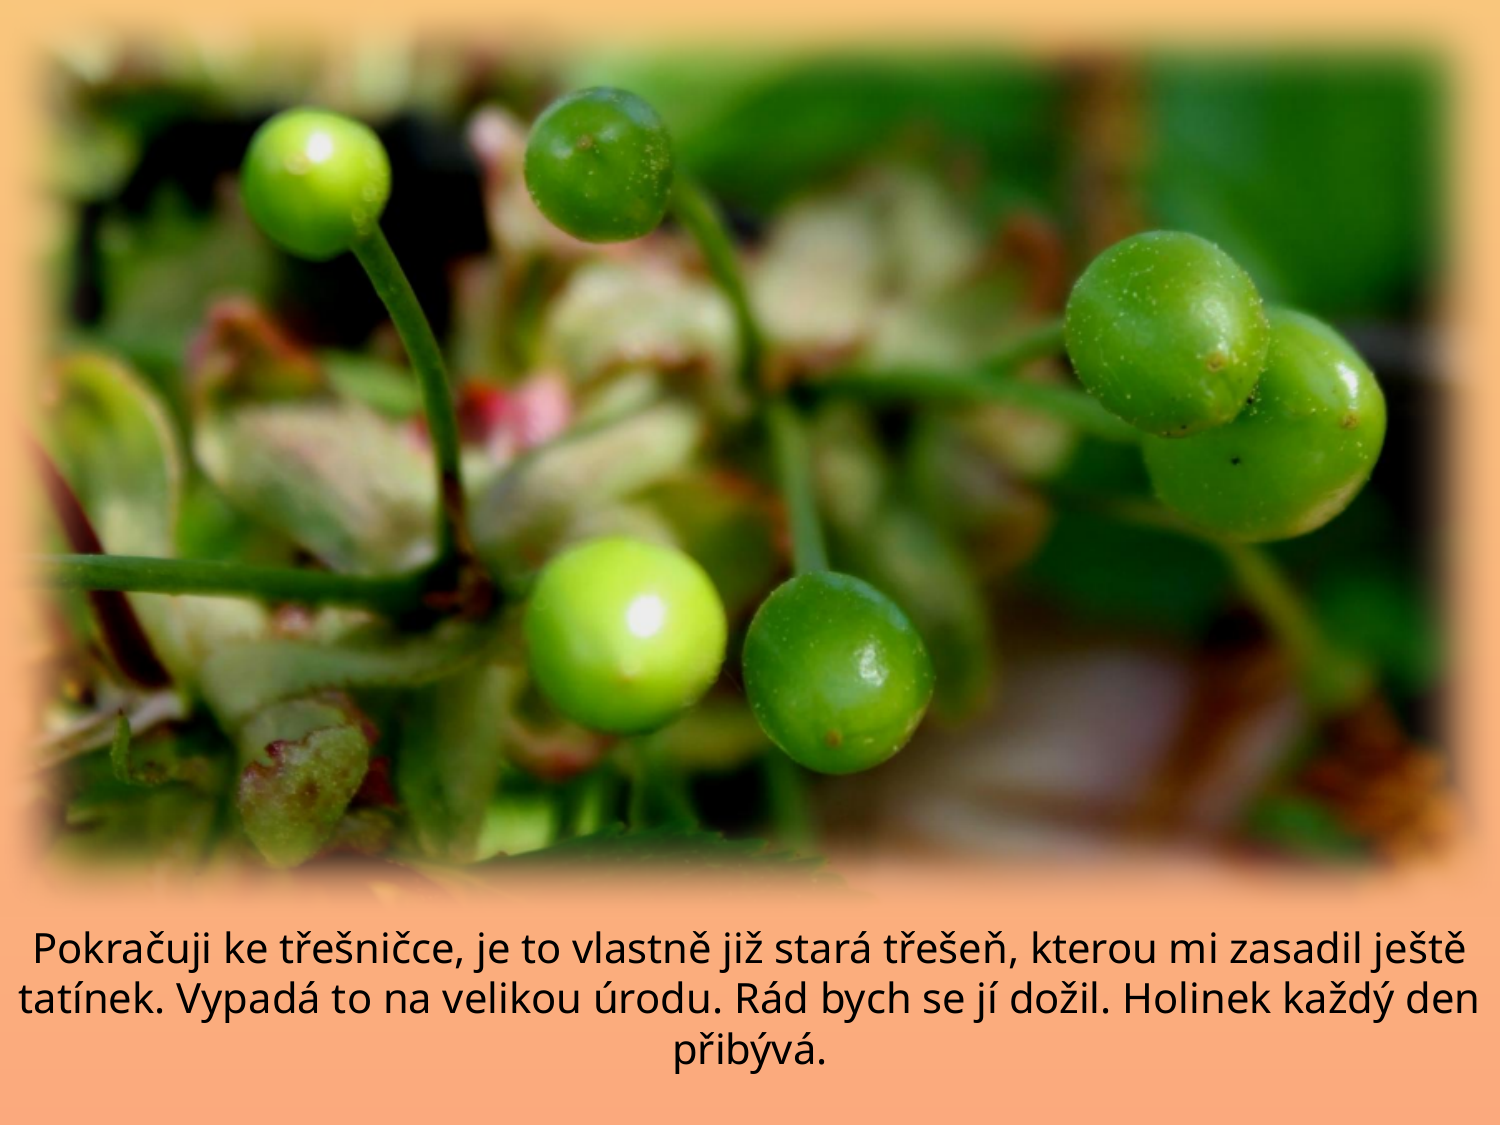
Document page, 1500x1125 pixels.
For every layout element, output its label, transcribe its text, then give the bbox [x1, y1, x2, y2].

title Pokračuji ke třešničce, je to vlastně již stará třešeň, kterou mi zasadil ještě tatínek. Vypadá to na velikou úrodu. Rád bych se jí dožil. Holinek každý den přibývá. [0, 924, 1500, 1125]
picture [0, 0, 1500, 918]
